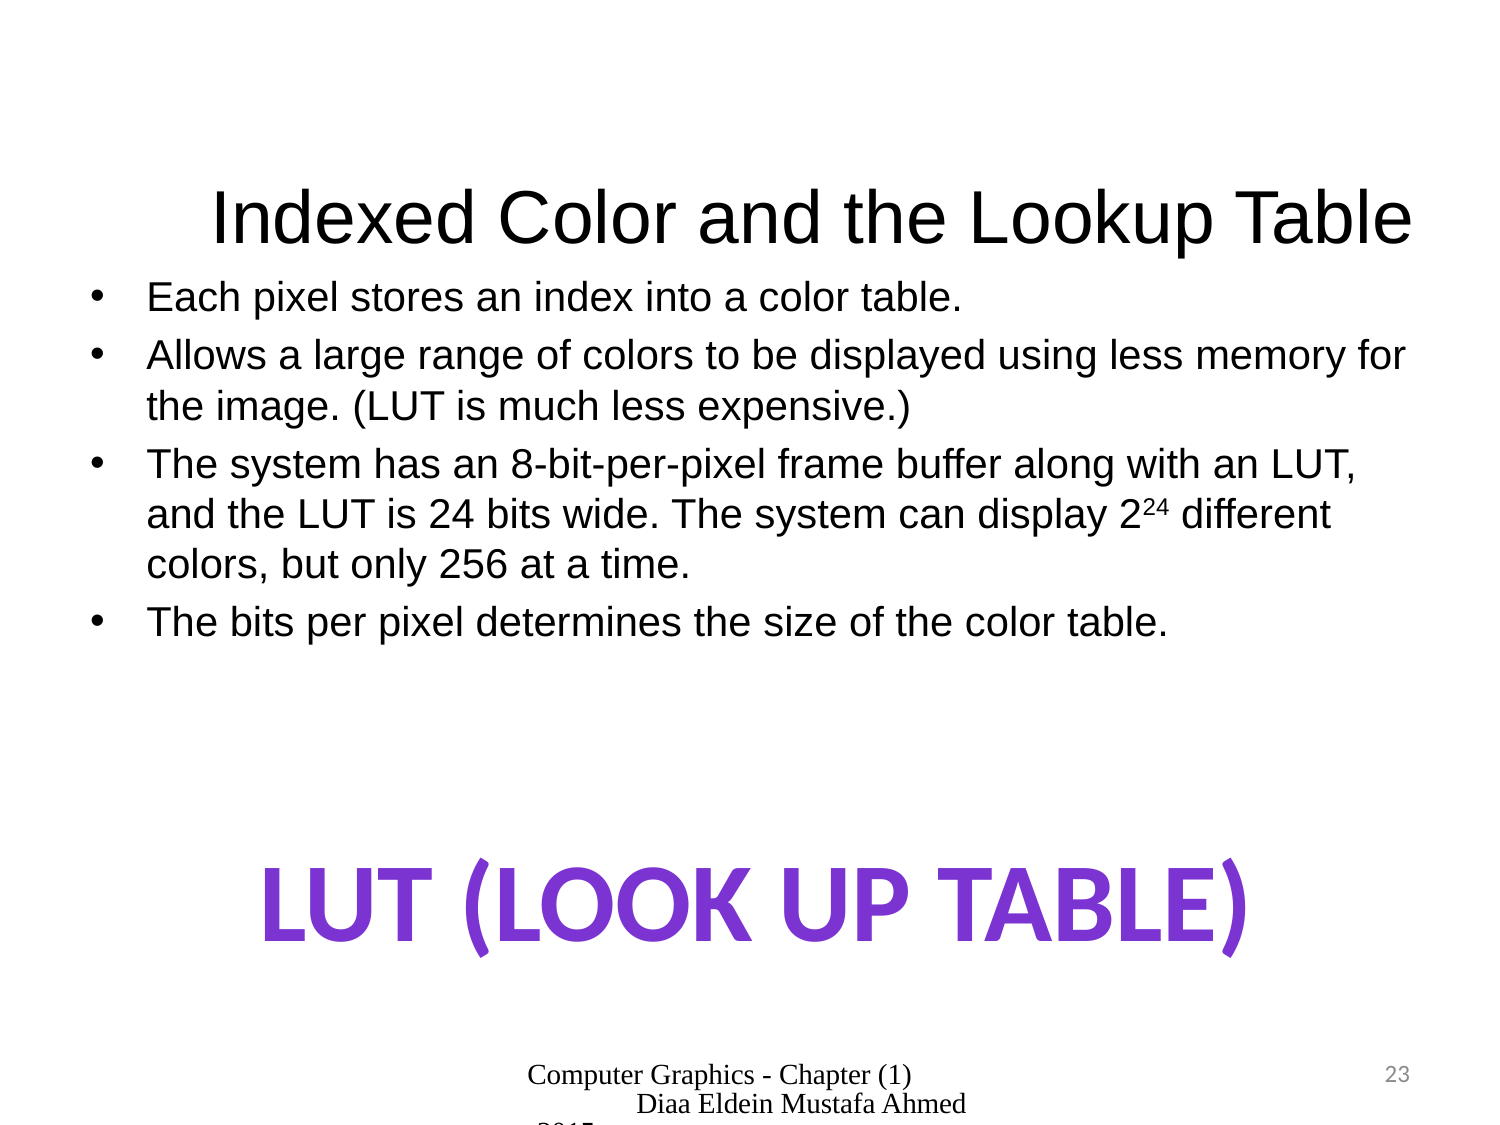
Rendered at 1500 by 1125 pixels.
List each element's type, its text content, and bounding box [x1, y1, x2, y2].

text_box LUT (Look Up Table) [244, 821, 1269, 972]
list Each pixel stores an index into a color table. Allows a large range of colors to be displayed using less memory for the image. (LUT is much less expensive.) The system has an 8-bit-per-pixel frame buffer along with an LUT, and the LUT is 24 bits wide. The system can display 224 different colors, but only 256 at a time. The bits per pixel determines the size of the color table. [75, 262, 1425, 1005]
slide_number 23 [1074, 1042, 1425, 1103]
title Indexed Color and the Lookup Table [142, 161, 1482, 267]
footer Computer Graphics - Chapter (1) Diaa Eldein Mustafa Ahmed-2015 [512, 1042, 988, 1103]
